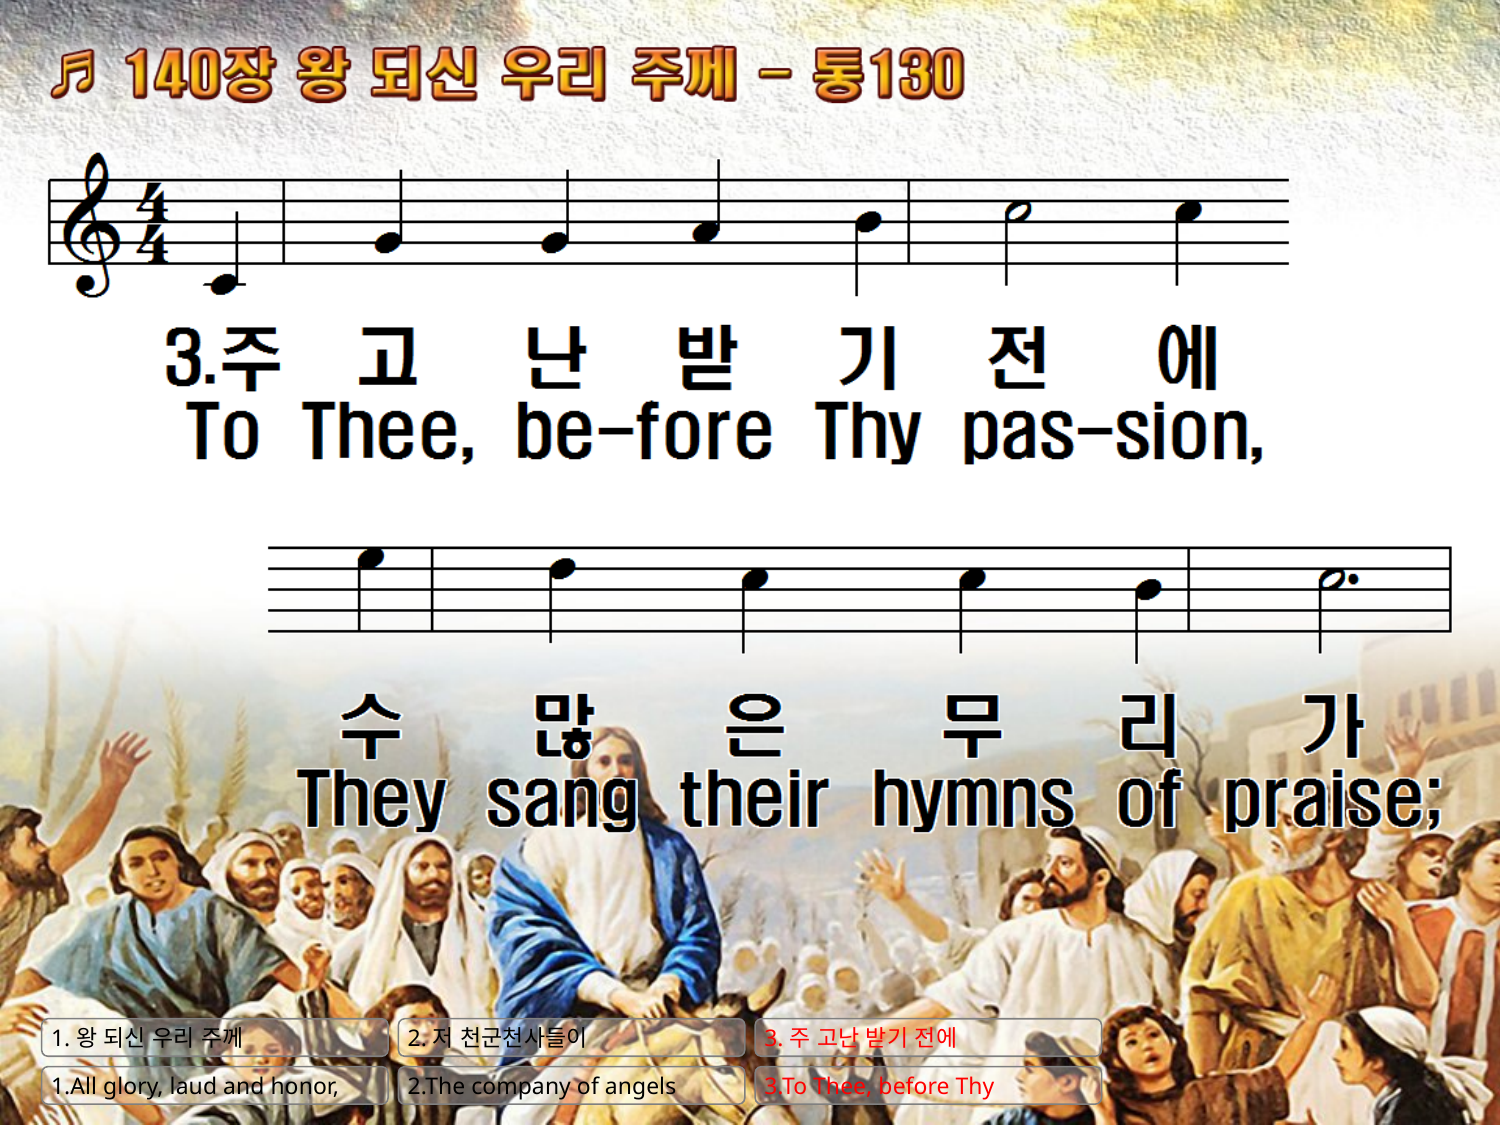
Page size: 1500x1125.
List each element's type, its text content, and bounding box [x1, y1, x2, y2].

text_box 1.왕 되신 우리 주께 [41, 1018, 389, 1057]
text_box 1.All glory, laud and honor, [41, 1066, 389, 1105]
text_box 3.To Thee, before Thy [755, 1066, 1102, 1105]
text_box 2.The company of angels [398, 1066, 745, 1105]
text_box 2.저 천군천사들이 [398, 1018, 745, 1057]
picture [0, 0, 1500, 1125]
text_box 3.주 고난 받기 전에 [755, 1018, 1102, 1057]
